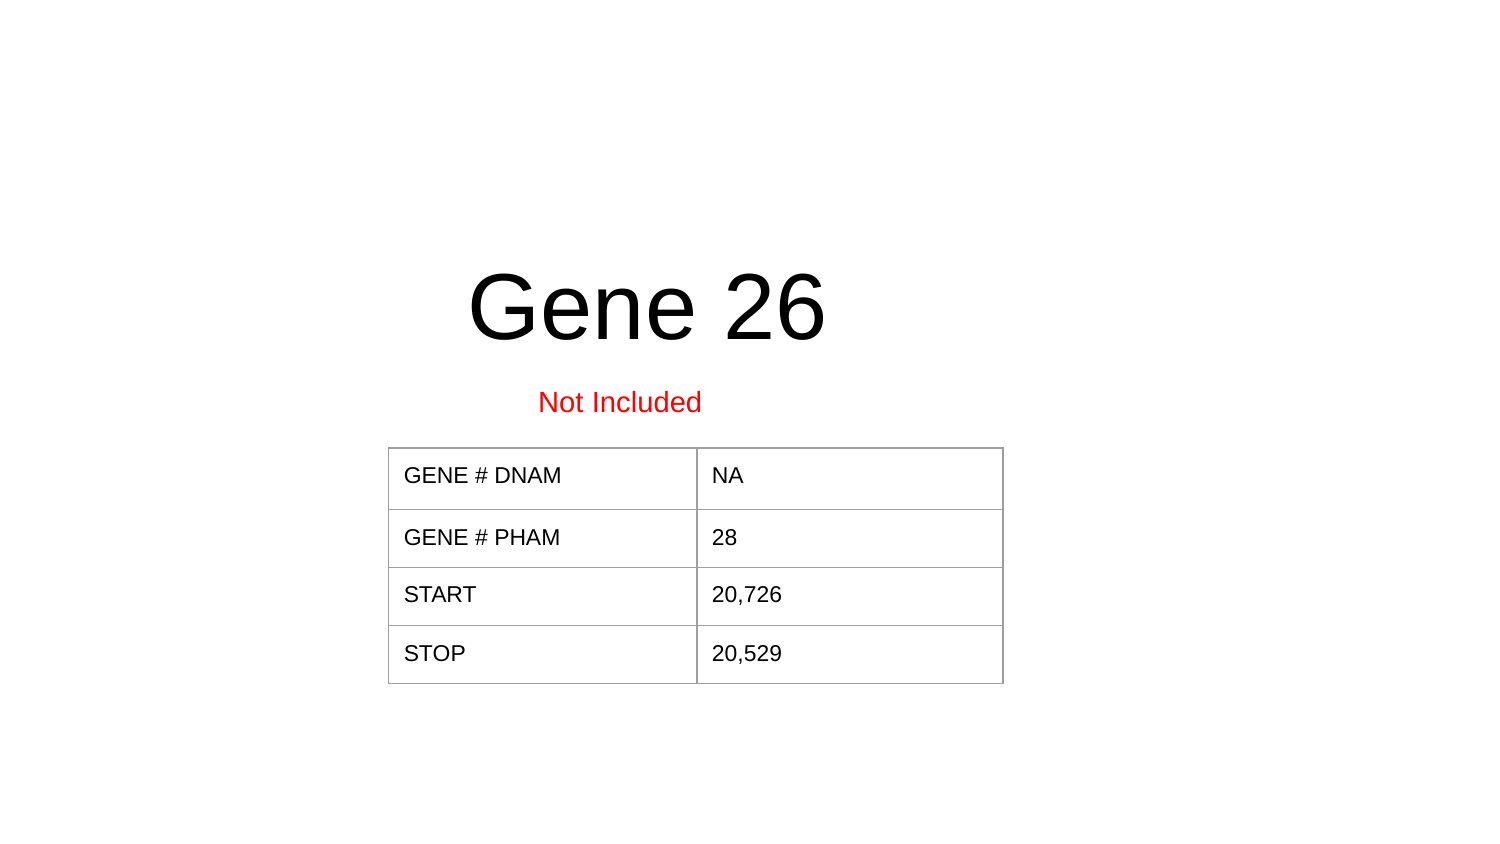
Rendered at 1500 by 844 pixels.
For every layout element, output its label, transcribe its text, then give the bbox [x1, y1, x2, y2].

text_box Not Included [523, 368, 796, 434]
table_header GENE # DNAM [389, 449, 696, 509]
table_cell GENE # PHAM [389, 510, 696, 567]
table_cell START [389, 568, 696, 625]
table_cell 20,529 [698, 626, 1002, 683]
table_header NA [698, 449, 1002, 509]
table_cell STOP [389, 626, 696, 683]
table_cell 20,726 [698, 568, 1002, 625]
table_cell 28 [698, 510, 1002, 567]
title Gene 26 [452, 231, 1048, 415]
